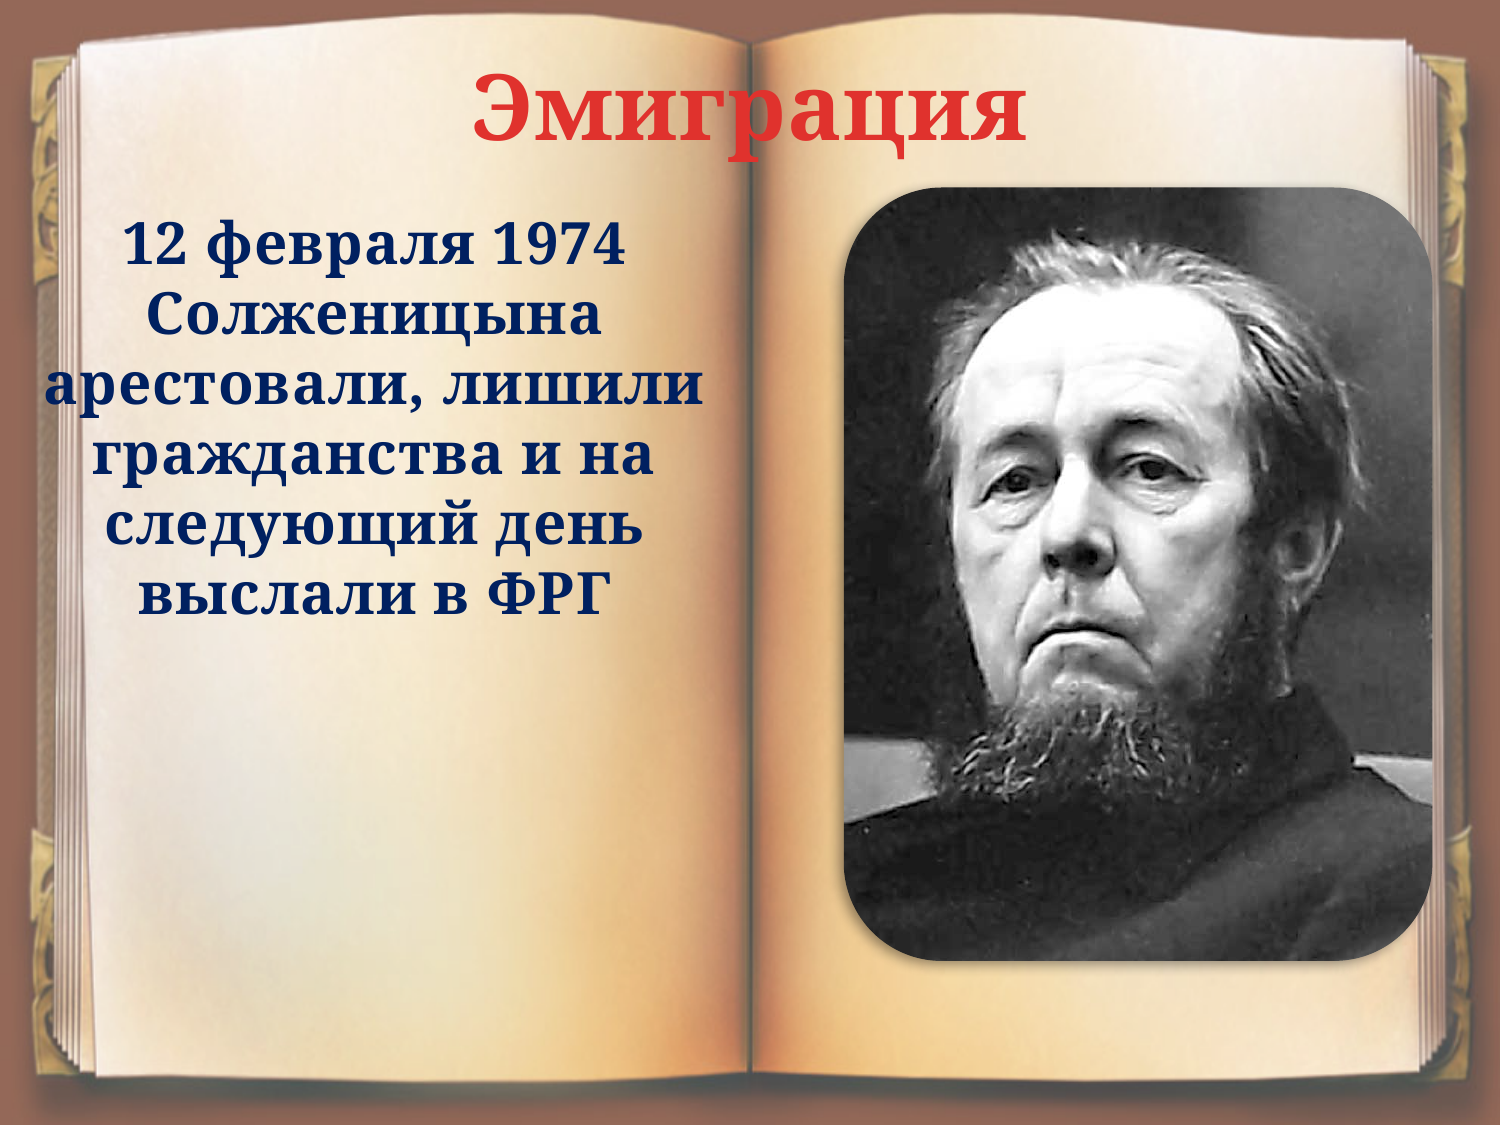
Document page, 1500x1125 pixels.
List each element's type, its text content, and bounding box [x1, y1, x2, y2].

text_box 12 февраля 1974 Солженицына арестовали, лишили гражданства и на следующий день выслали в ФРГ [0, 199, 750, 690]
picture [843, 187, 1433, 962]
text_box [749, 434, 1488, 1026]
title Эмиграция [0, 0, 1500, 208]
